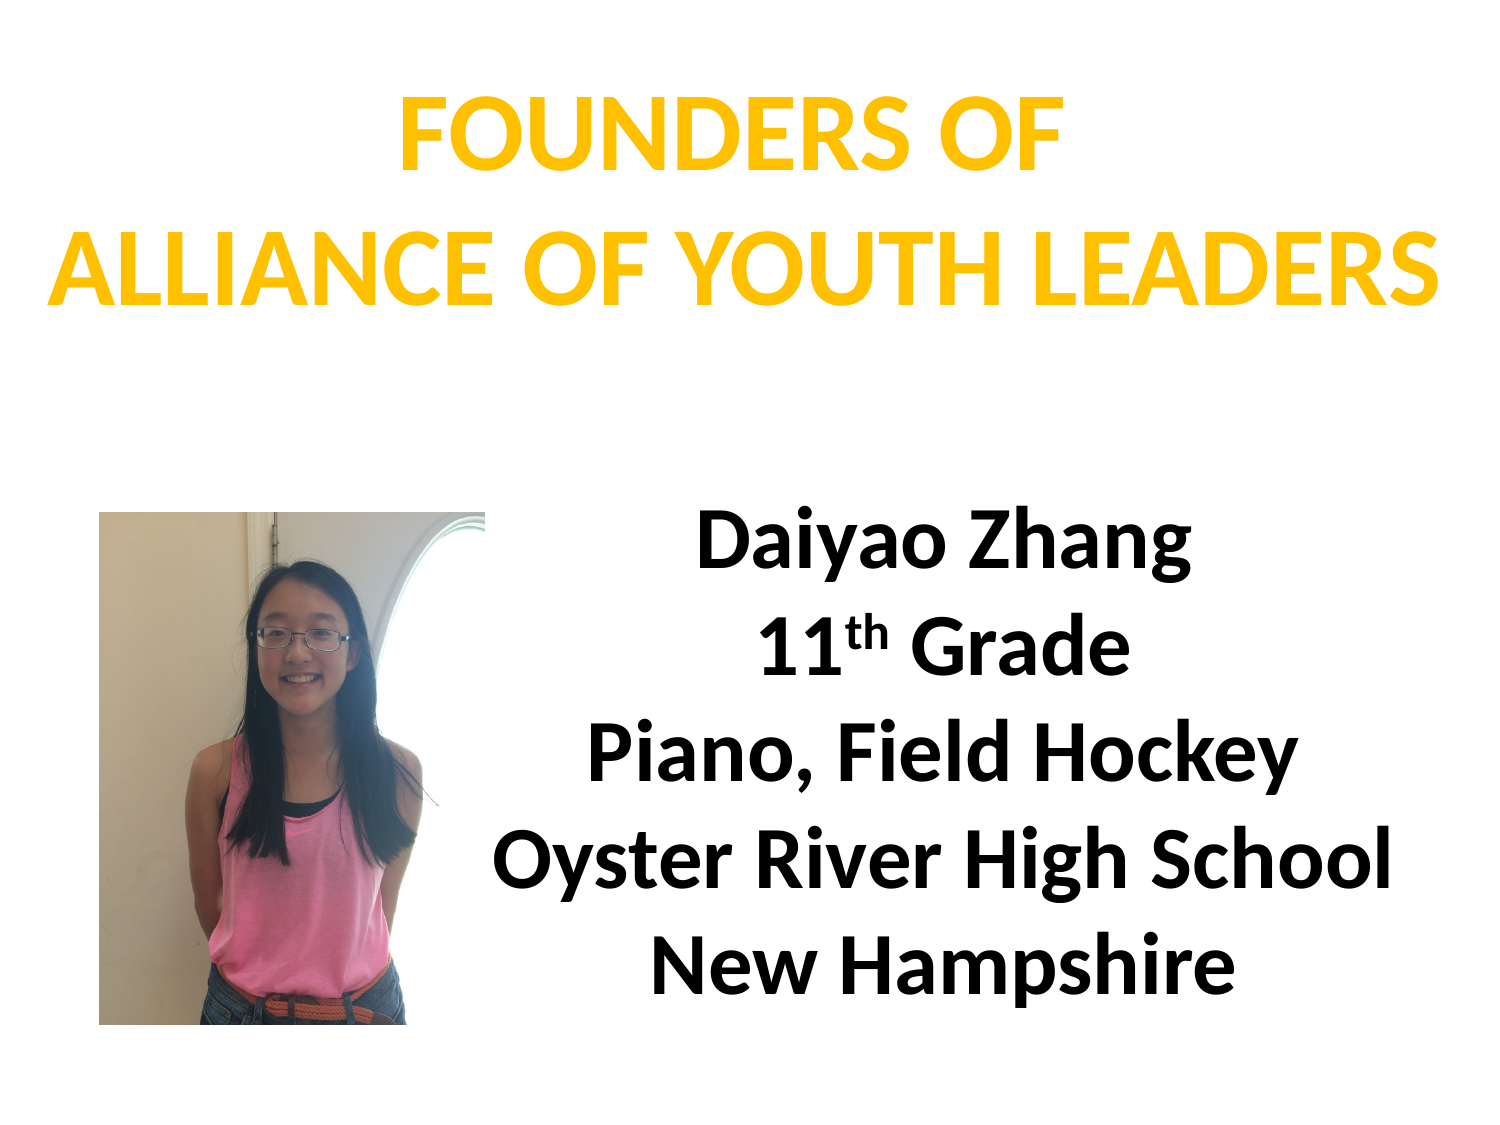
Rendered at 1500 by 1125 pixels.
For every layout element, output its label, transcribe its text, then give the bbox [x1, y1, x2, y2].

text_box Daiyao Zhang 11th Grade Piano, Field Hockey Oyster River High School New Hampshire [462, 474, 1425, 1013]
picture [99, 512, 485, 1026]
title Founders of Alliance of Youth Leaders [0, 50, 1495, 363]
